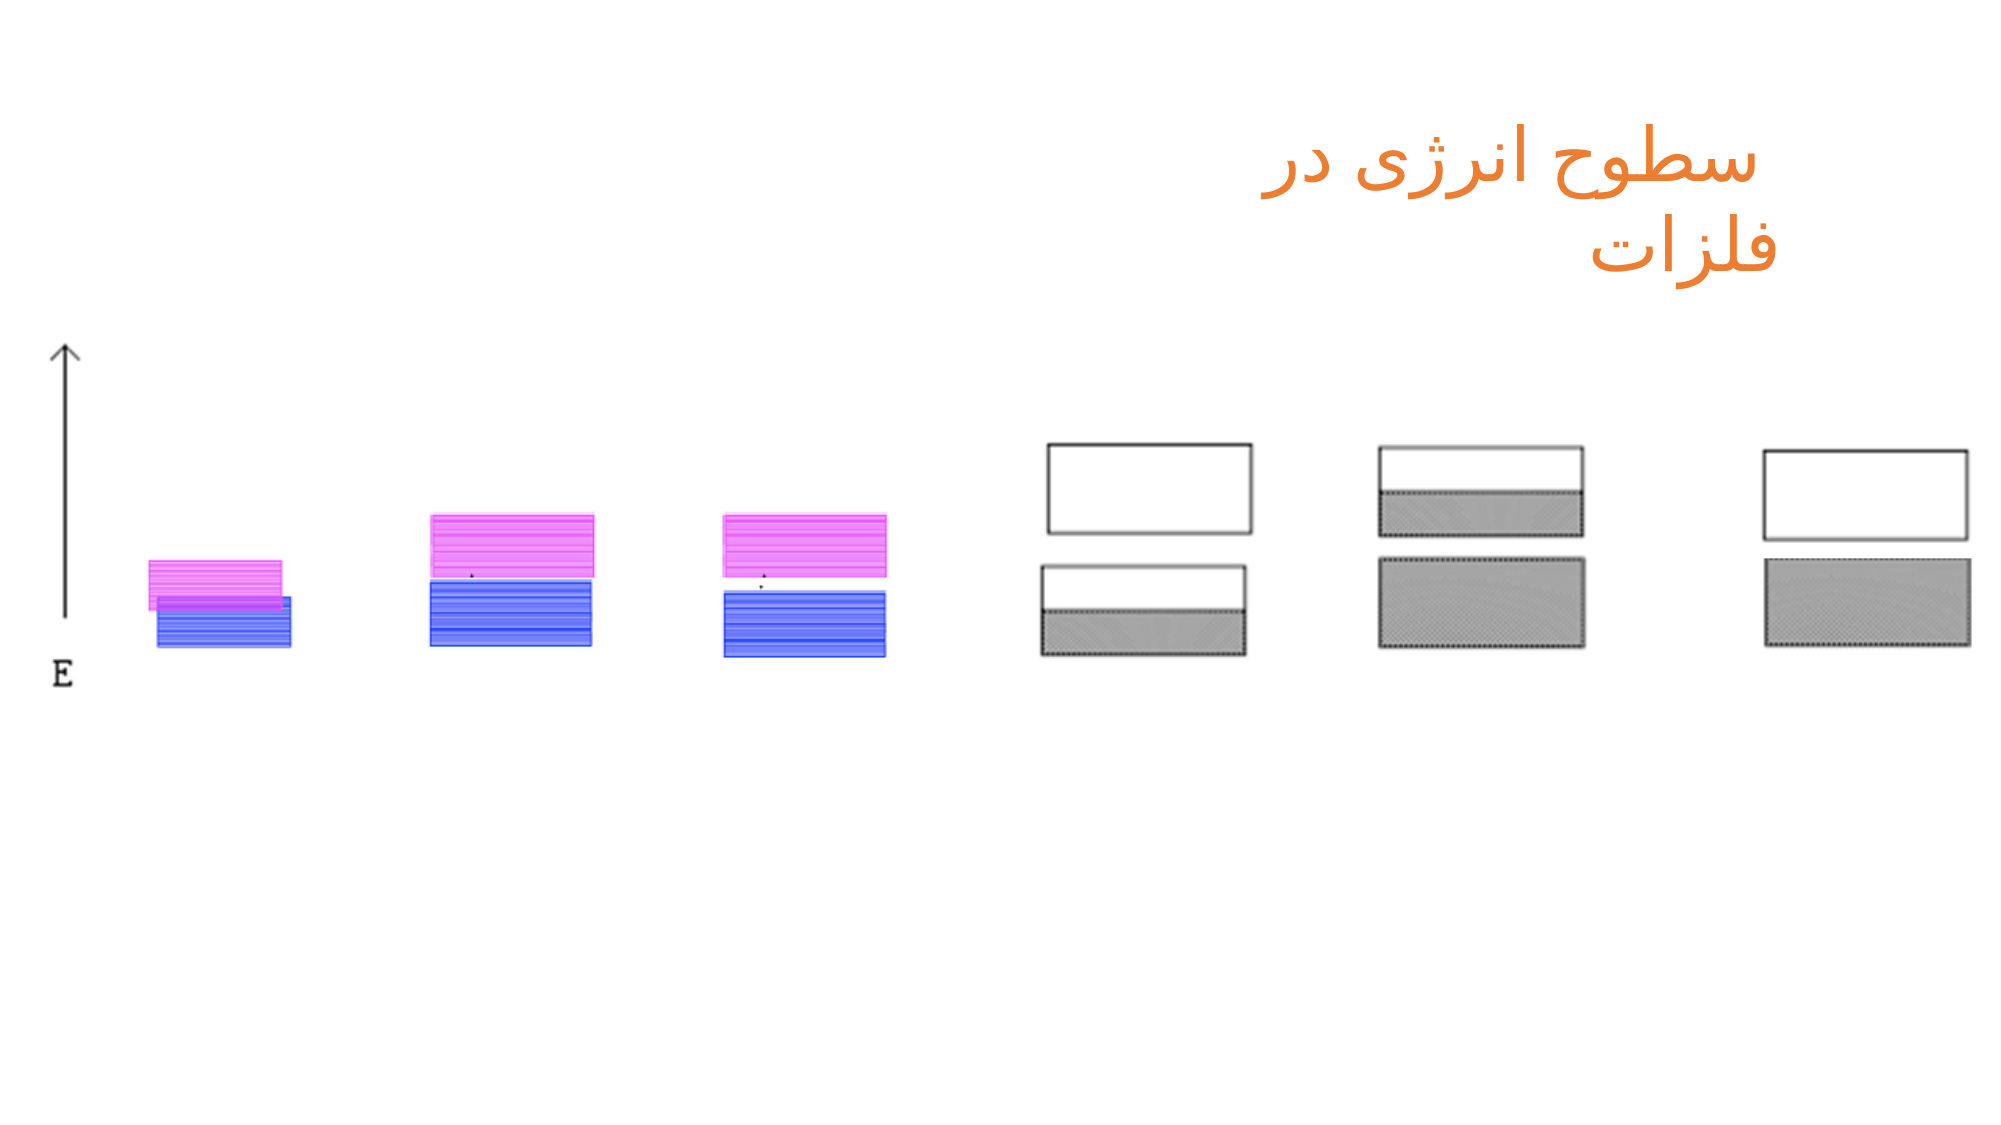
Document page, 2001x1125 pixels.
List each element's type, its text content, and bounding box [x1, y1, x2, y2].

picture [995, 346, 2000, 779]
text_box سطوح انرژی در فلزات [1133, 98, 1797, 294]
picture [41, 302, 976, 719]
